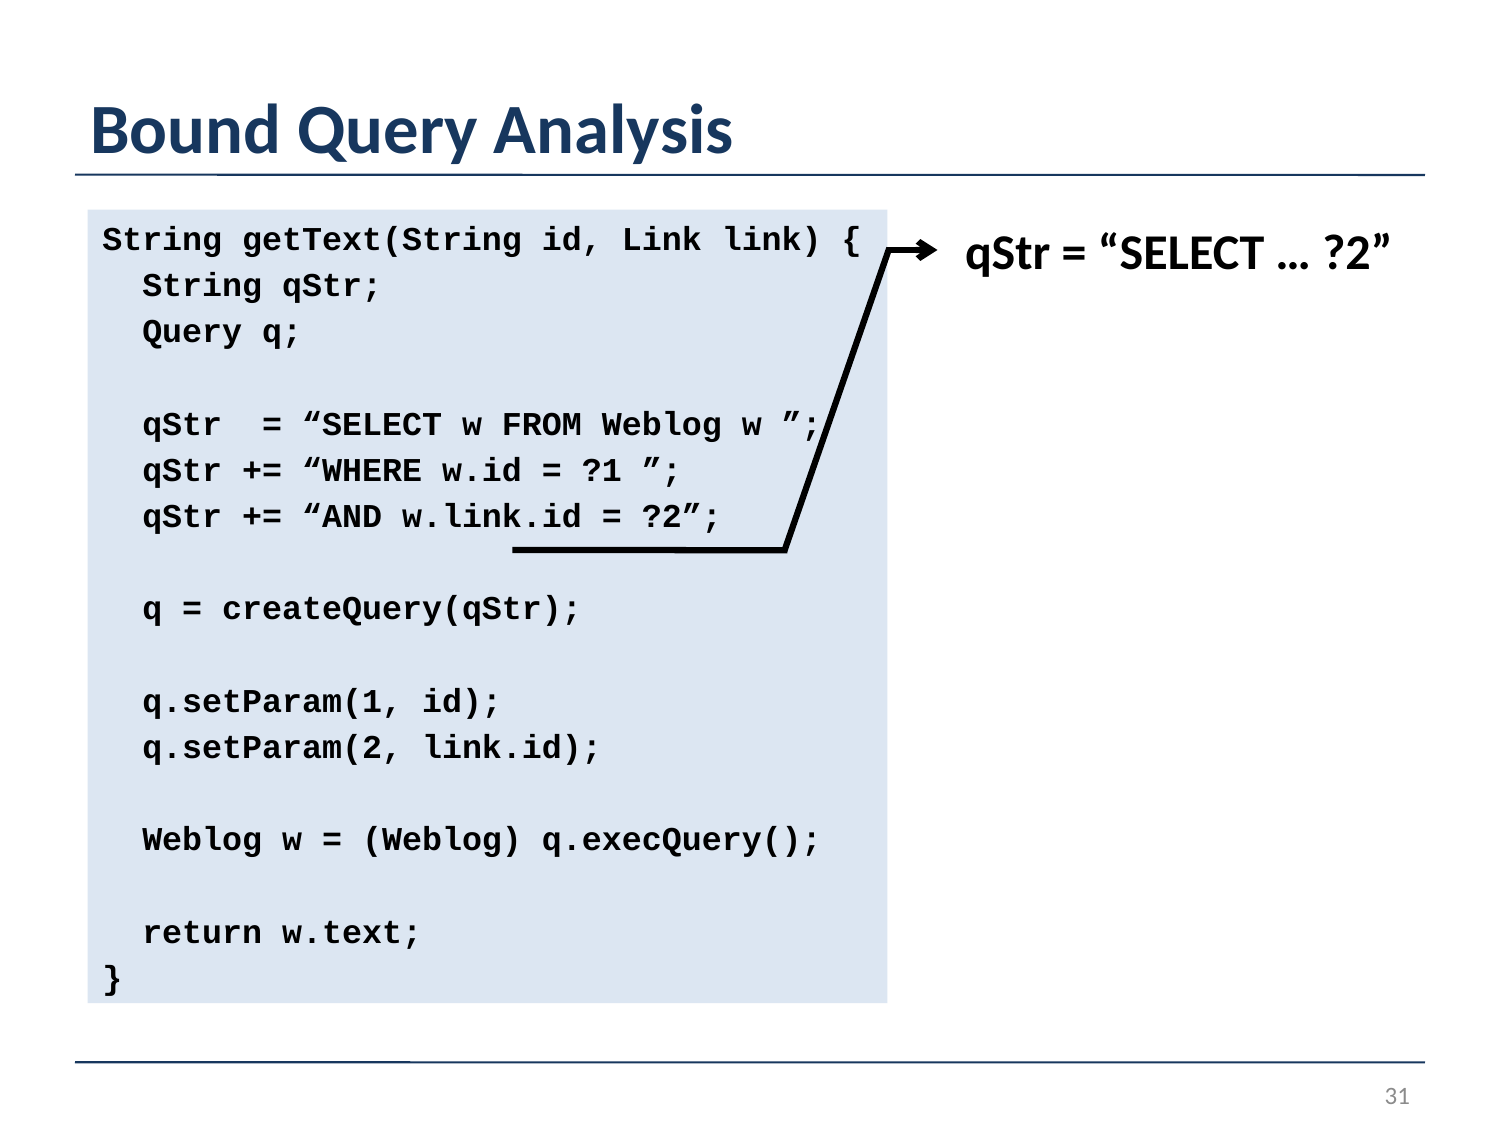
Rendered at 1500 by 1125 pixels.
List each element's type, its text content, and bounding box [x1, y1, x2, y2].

title Bound Query Analysis [75, 75, 1425, 175]
slide_number 31 [1074, 1065, 1425, 1125]
text_box String getText(String id, Link link) { String qStr; Query q; qStr = “SELECT w FROM Weblog w ”; qStr += “WHERE w.id = ?1 ”; qStr += “AND w.link.id = ?2”; q = createQuery(qStr); q.setParam(1, id); q.setParam(2, link.id); Weblog w = (Weblog) q.execQuery(); return w.text; } [87, 209, 888, 1004]
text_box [512, 212, 1411, 552]
